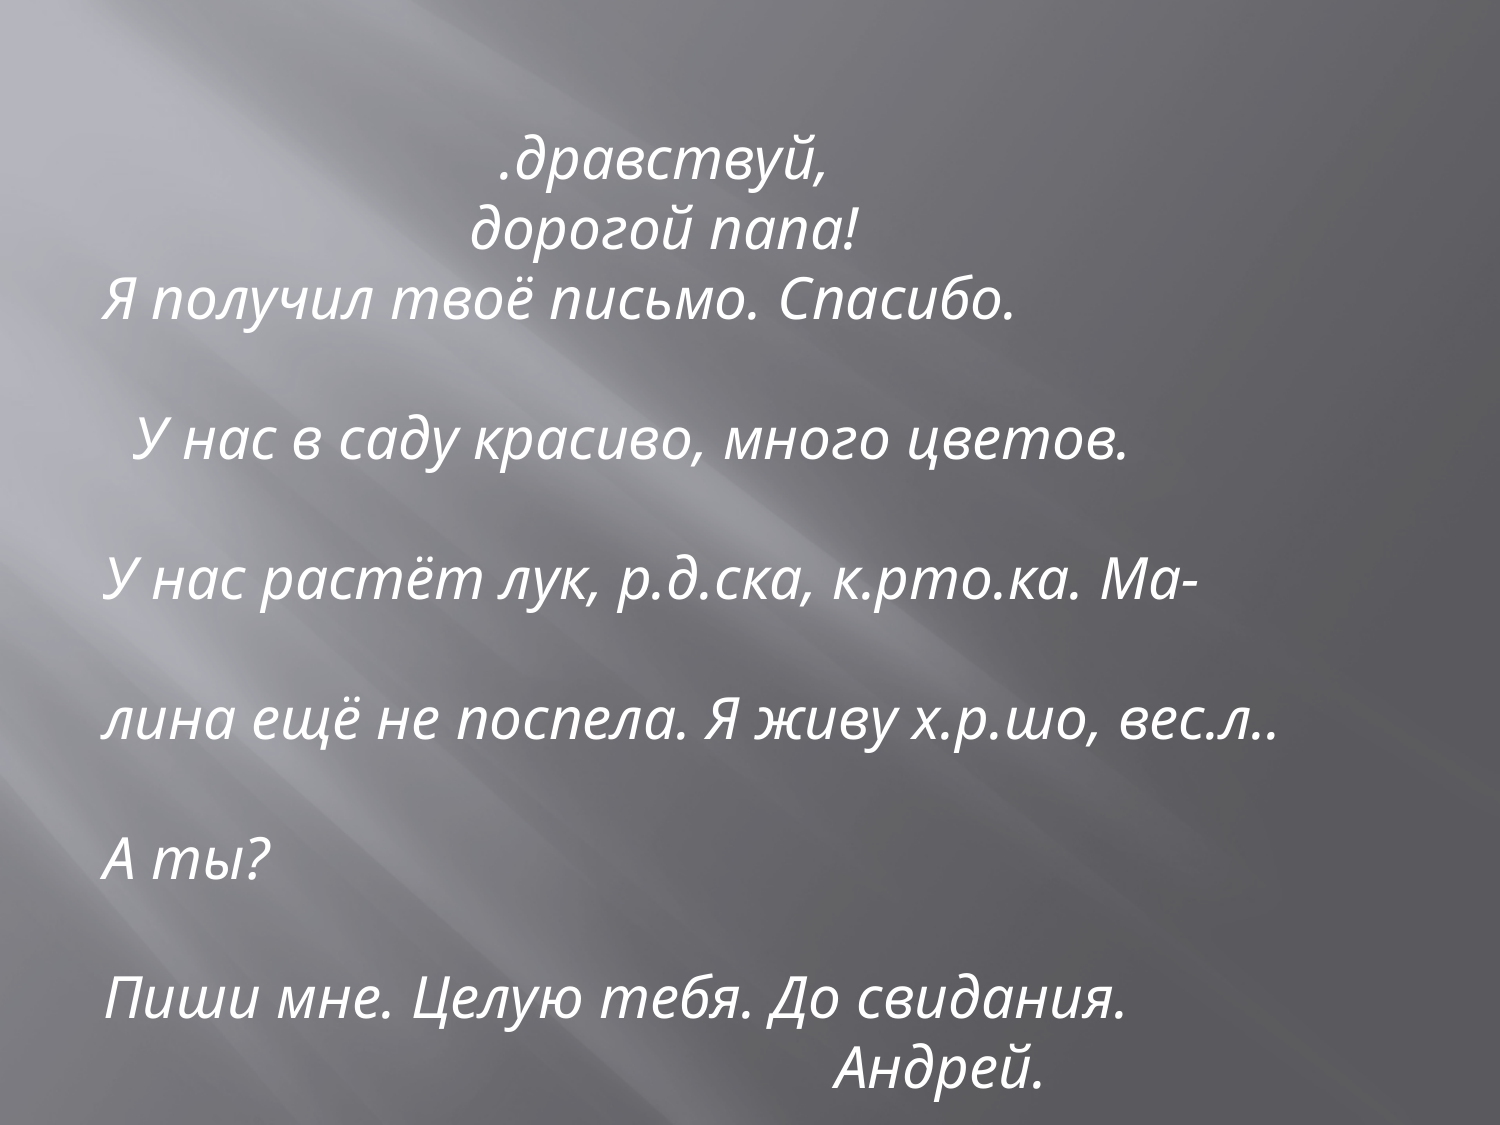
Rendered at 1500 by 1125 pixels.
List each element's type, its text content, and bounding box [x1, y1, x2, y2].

text_box .дравствуй, дорогой папа! Я получил твоё письмо. Спасибо. У нас в саду красиво, много цветов. У нас растёт лук, р.д.ска, к.рто.ка. Ма- лина ещё не поспела. Я живу х.р.шо, вес.л.. А ты? Пиши мне. Целую тебя. До свидания. Андрей. [88, 113, 1329, 1108]
